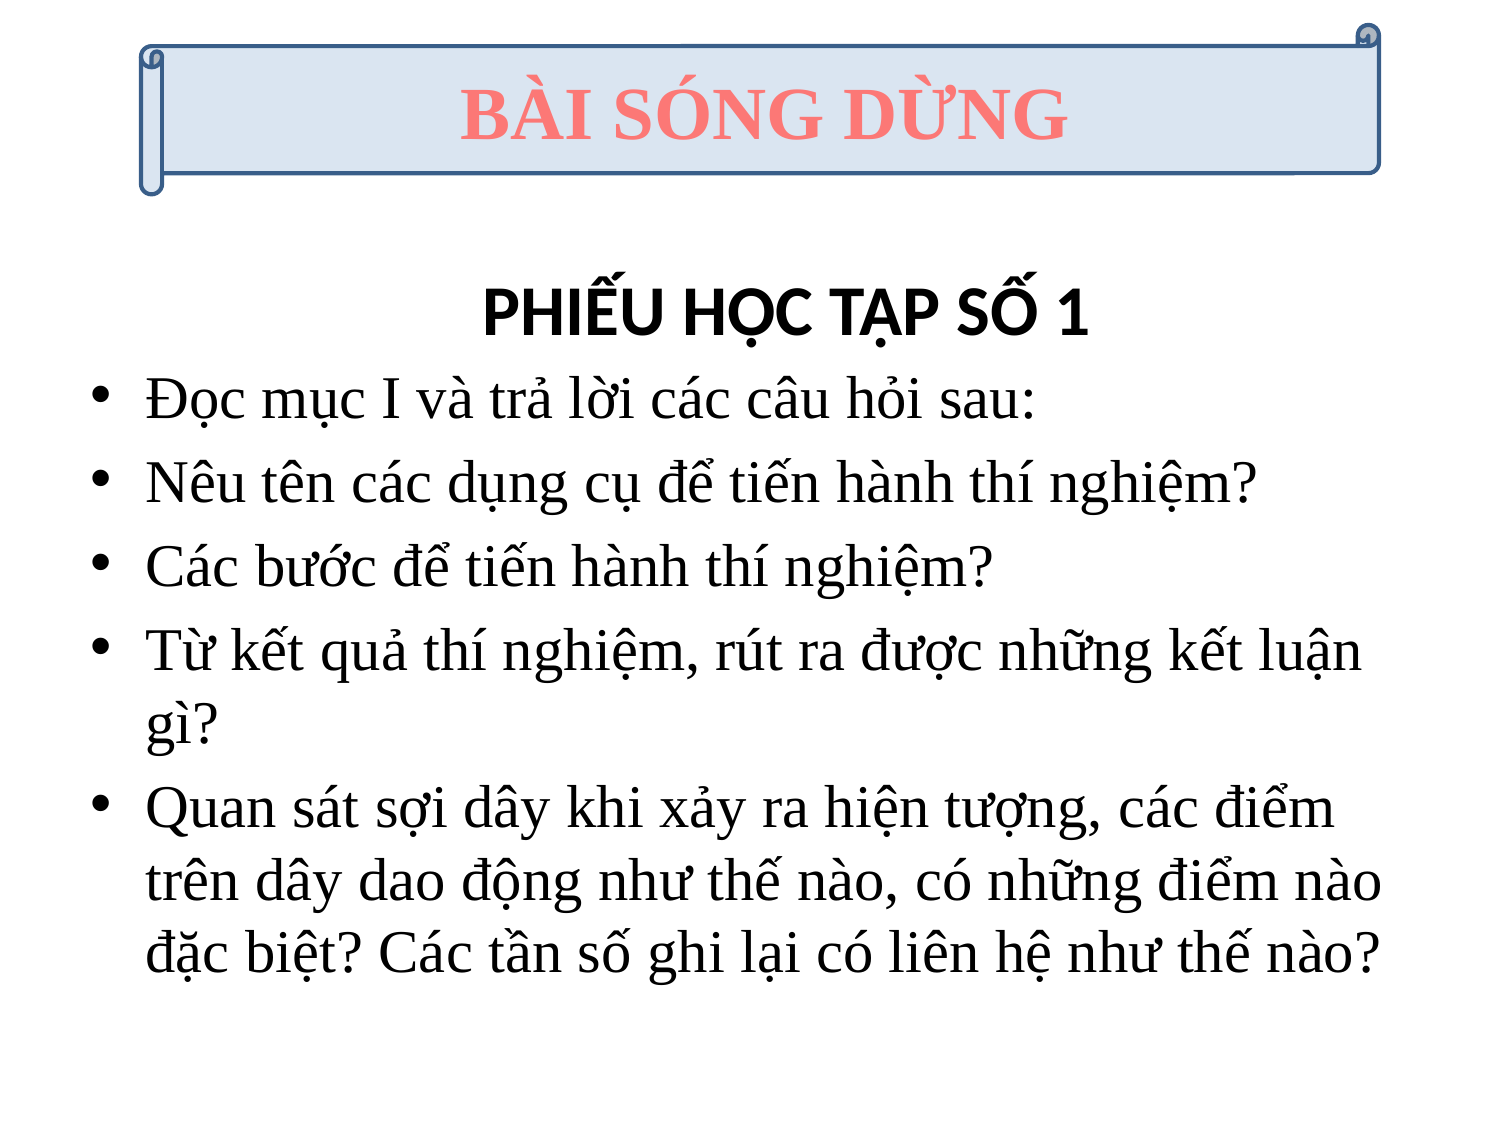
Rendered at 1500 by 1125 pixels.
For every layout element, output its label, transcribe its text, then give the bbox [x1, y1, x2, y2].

title PHIẾU HỌC TẬP SỐ 1 [112, 256, 1463, 444]
text_box BÀI SÓNG DỪNG [140, 24, 1379, 195]
list Đọc mục I và trả lời các câu hỏi sau: Nêu tên các dụng cụ để tiến hành thí nghiệm? Các bước để tiến hành thí nghiệm? Từ kết quả thí nghiệm, rút ra được những kết luận gì? Quan sát sợi dây khi xảy ra hiện tượng, các điểm trên dây dao động như thế nào, có những điểm nào đặc biệt? Các tần số ghi lại có liên hệ như thế nào? [75, 350, 1425, 1005]
